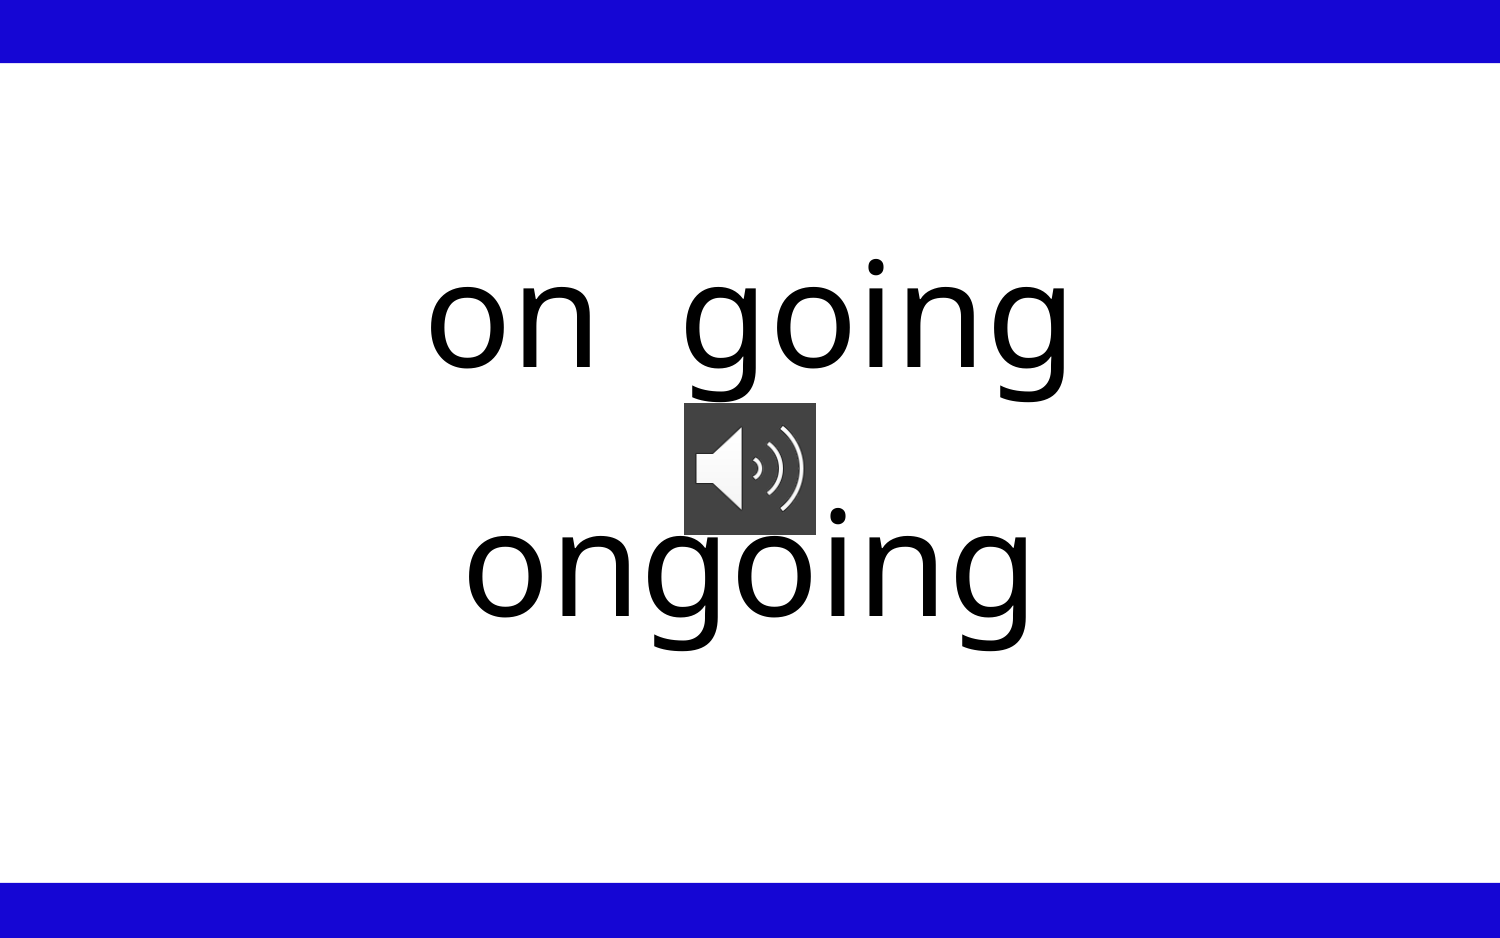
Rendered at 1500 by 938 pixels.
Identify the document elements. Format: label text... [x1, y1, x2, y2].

text_box ongoing [0, 481, 1500, 656]
text_box [0, 882, 1500, 938]
picture [683, 402, 817, 536]
text_box on going [0, 233, 1500, 408]
text_box [0, 0, 1500, 64]
